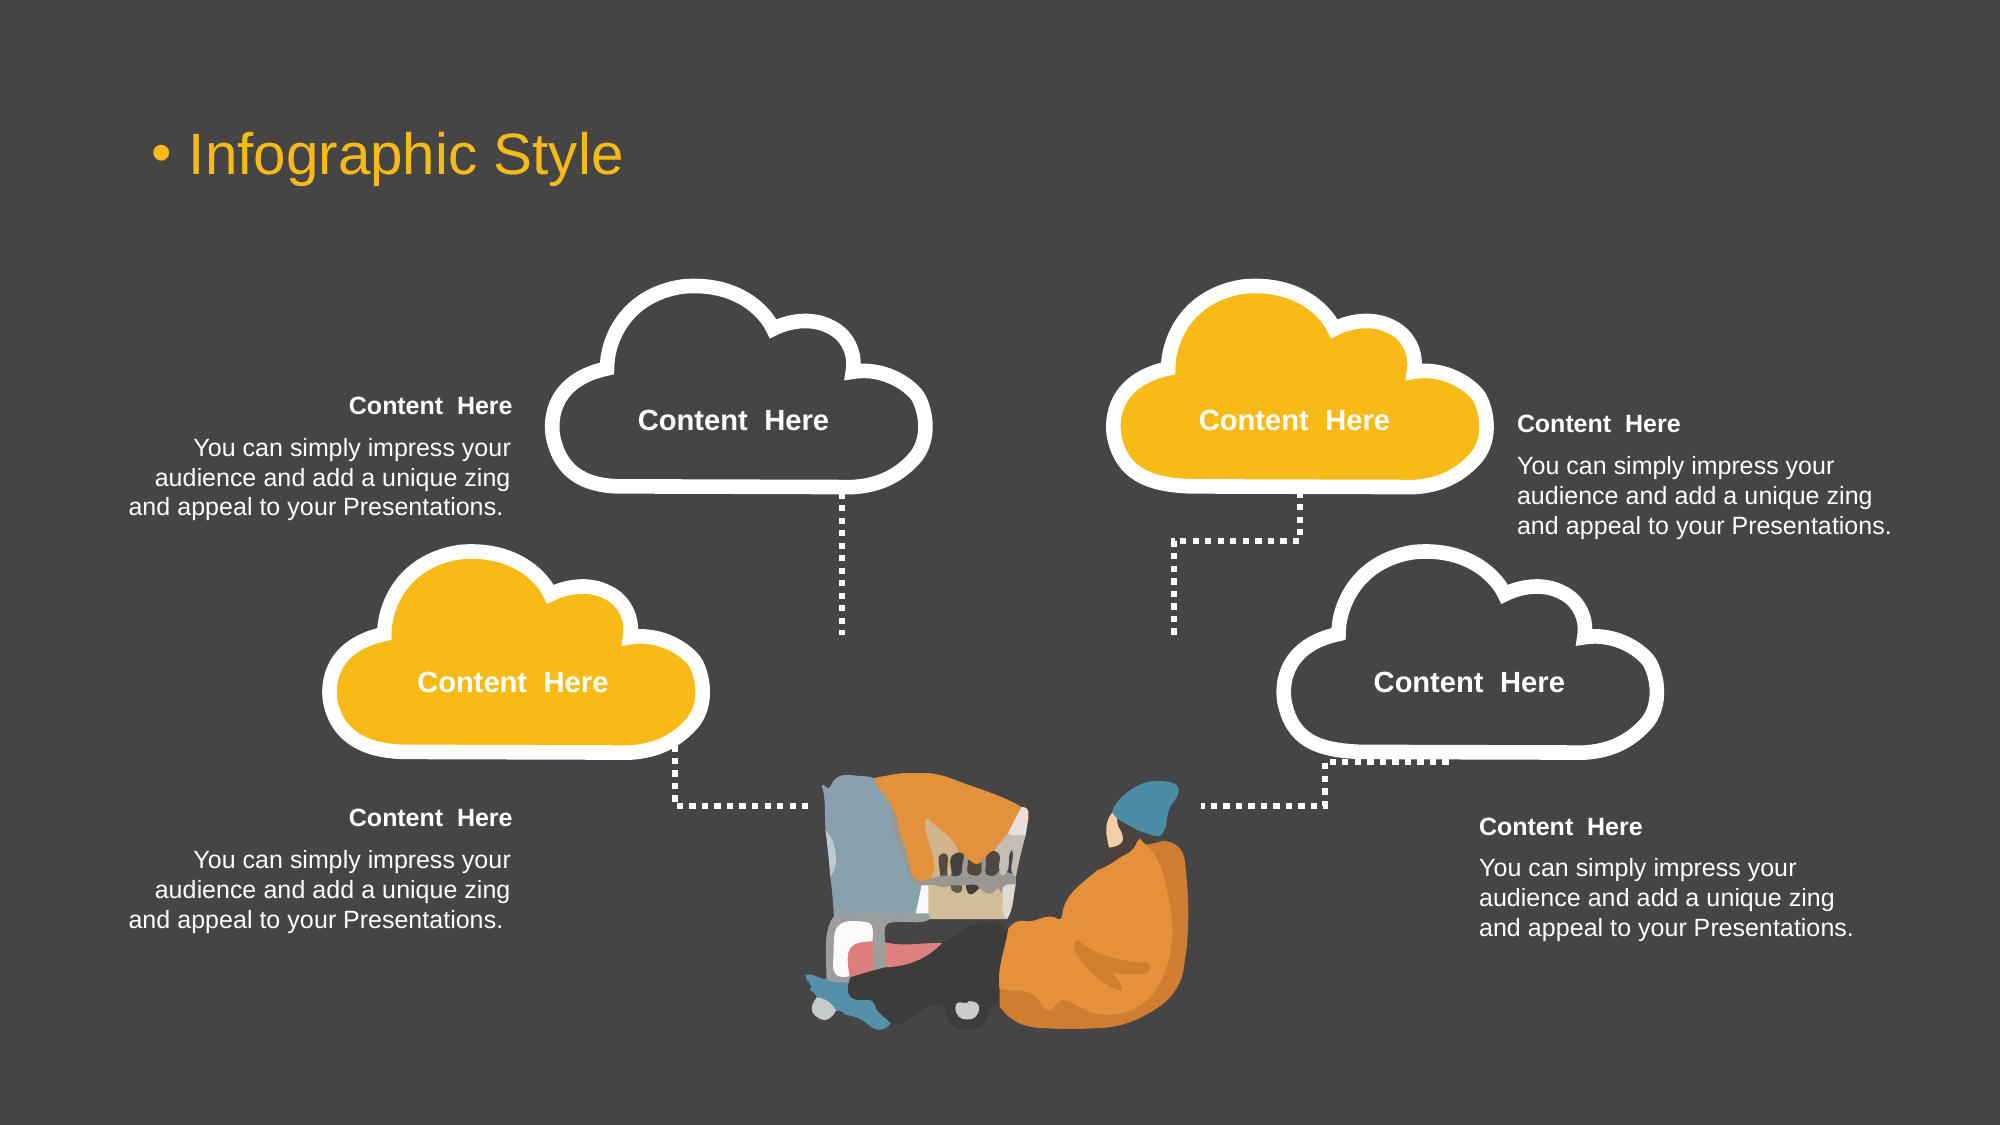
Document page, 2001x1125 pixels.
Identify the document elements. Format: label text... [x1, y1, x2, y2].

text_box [539, 718, 811, 806]
text_box Content Here [1358, 656, 1587, 706]
text_box [328, 550, 704, 754]
text_box Content Here [402, 656, 630, 706]
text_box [1464, 802, 1882, 951]
text_box [1112, 284, 1488, 489]
text_box [1282, 550, 1658, 754]
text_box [110, 794, 528, 943]
text_box Content Here [623, 394, 851, 444]
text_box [1200, 761, 1449, 806]
text_box [551, 284, 927, 489]
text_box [1502, 399, 1920, 548]
picture [802, 773, 1189, 1032]
text_box Content Here [1184, 394, 1412, 444]
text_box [110, 381, 528, 530]
list Infographic Style [136, 117, 2000, 236]
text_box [1142, 477, 1331, 604]
